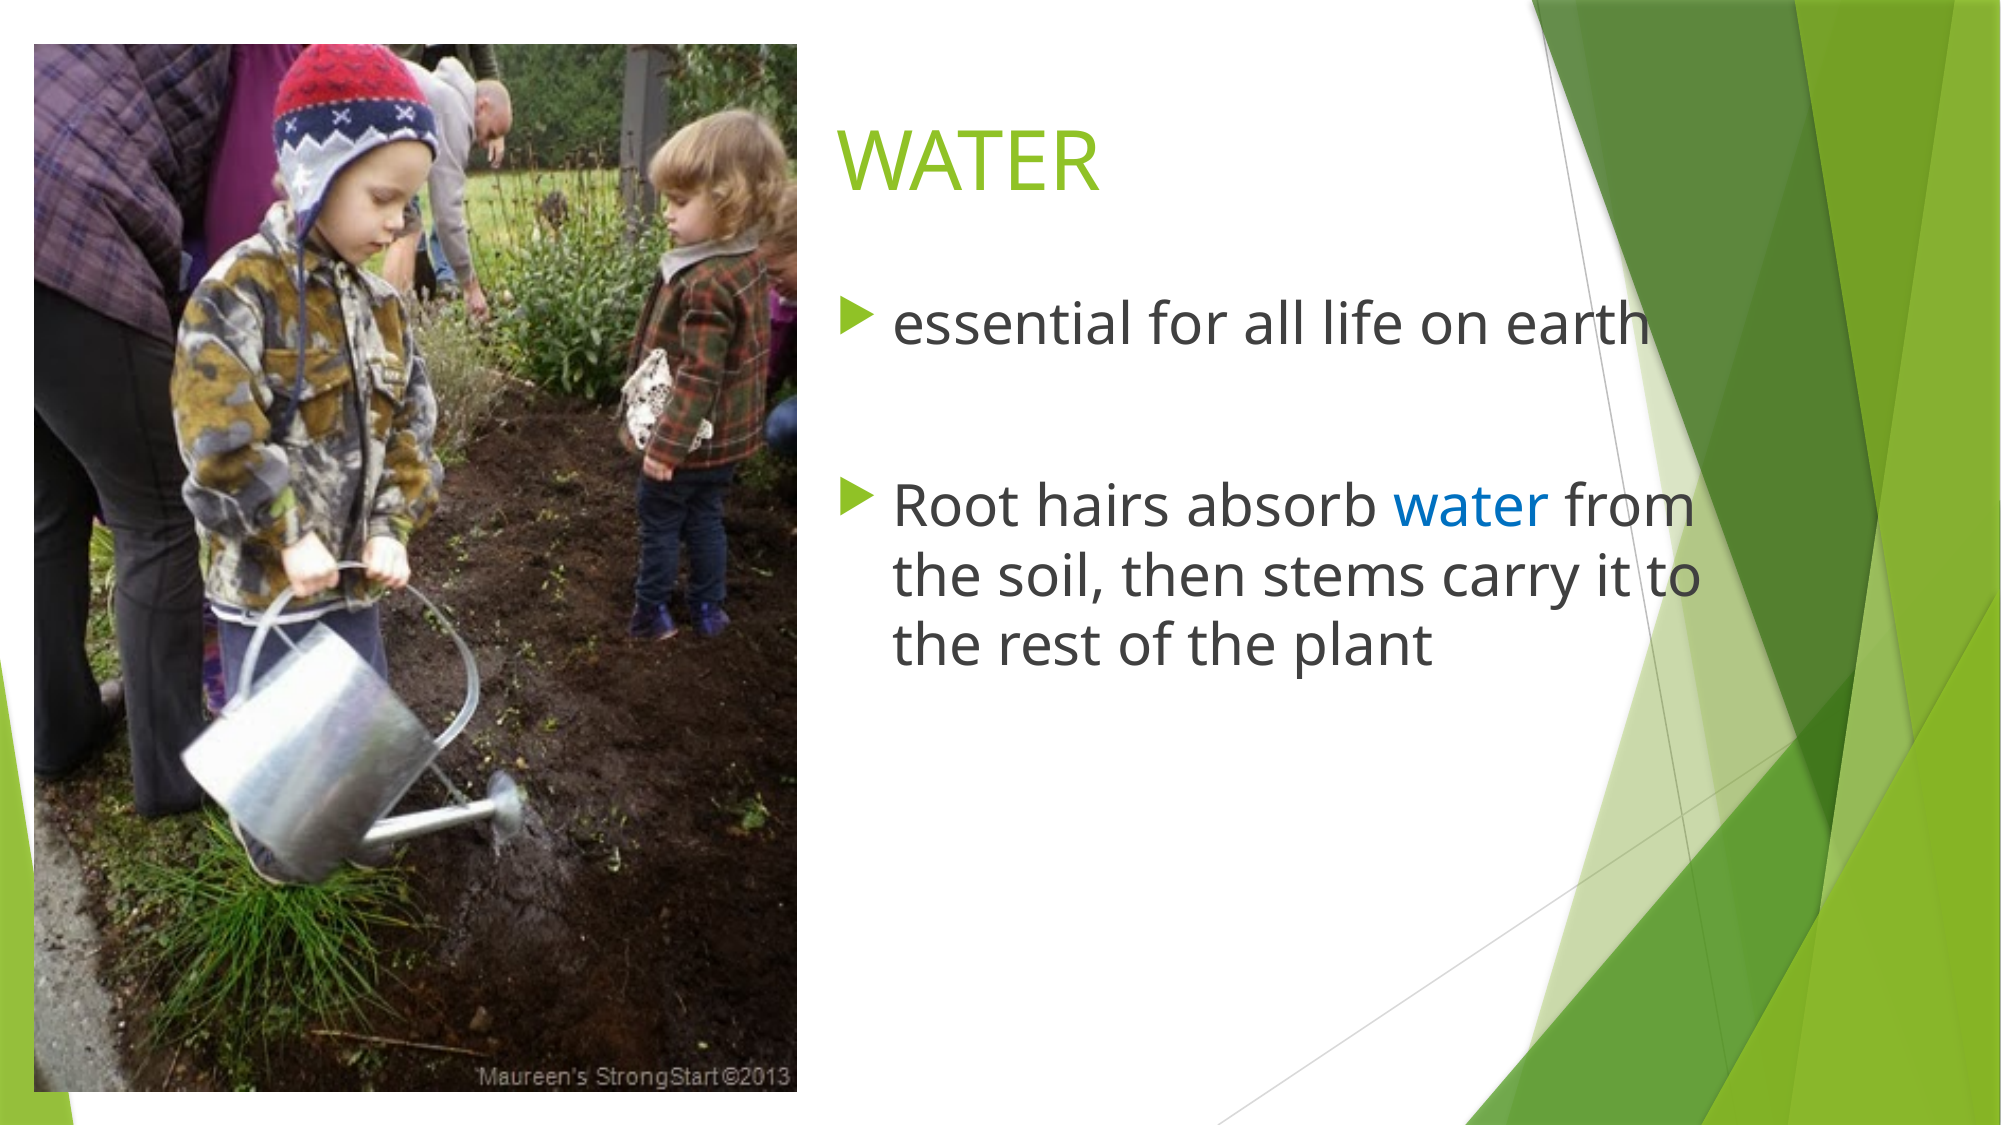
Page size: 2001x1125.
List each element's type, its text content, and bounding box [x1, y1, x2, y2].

picture [33, 44, 798, 1093]
title WATER [821, 99, 1522, 278]
list essential for all life on earth Root hairs absorb water from the soil, then stems carry it to the rest of the plant [821, 278, 1721, 1062]
